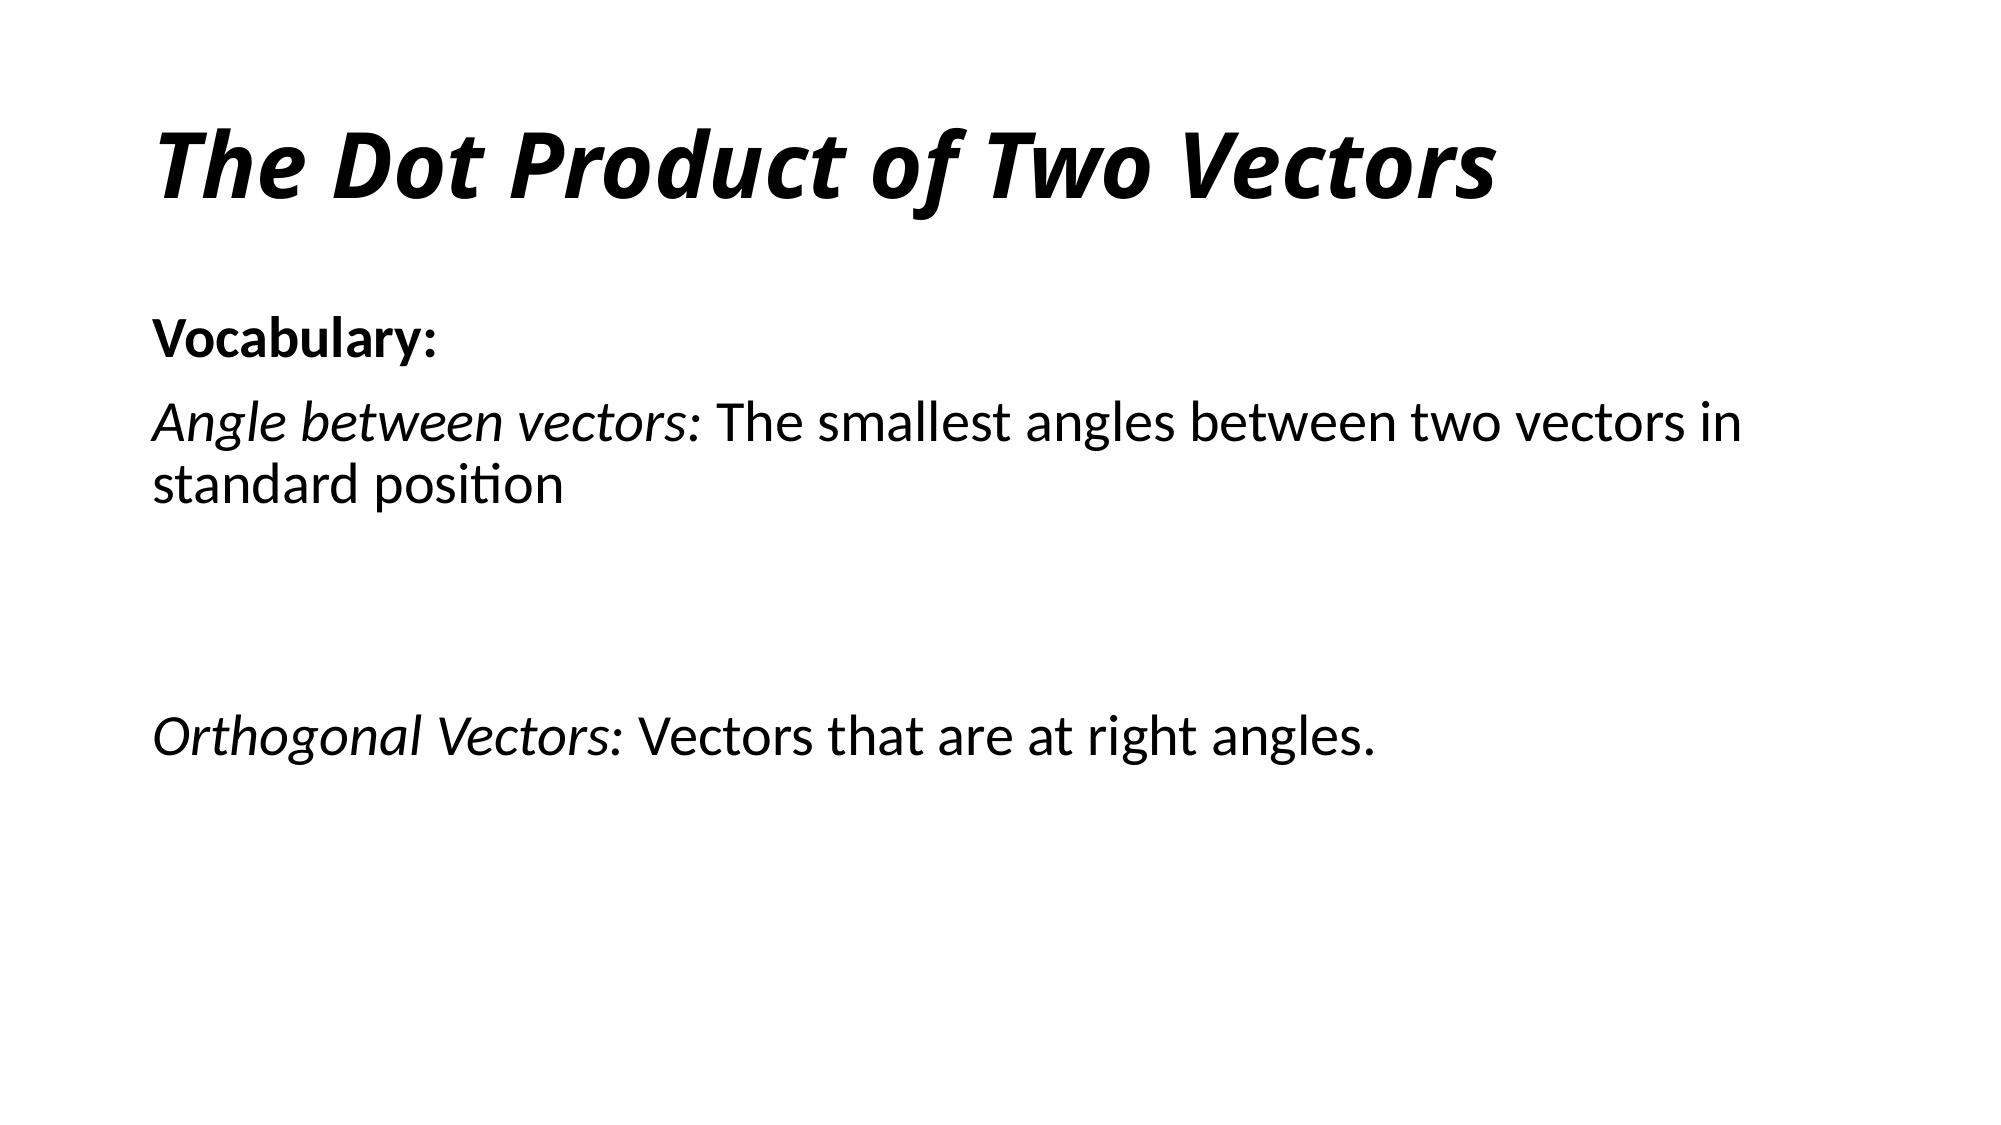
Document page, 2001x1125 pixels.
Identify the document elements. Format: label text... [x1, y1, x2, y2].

title The Dot Product of Two Vectors [137, 59, 1863, 278]
list Vocabulary: Angle between vectors: The smallest angles between two vectors in standard position Orthogonal Vectors: Vectors that are at right angles. [137, 299, 1863, 1014]
